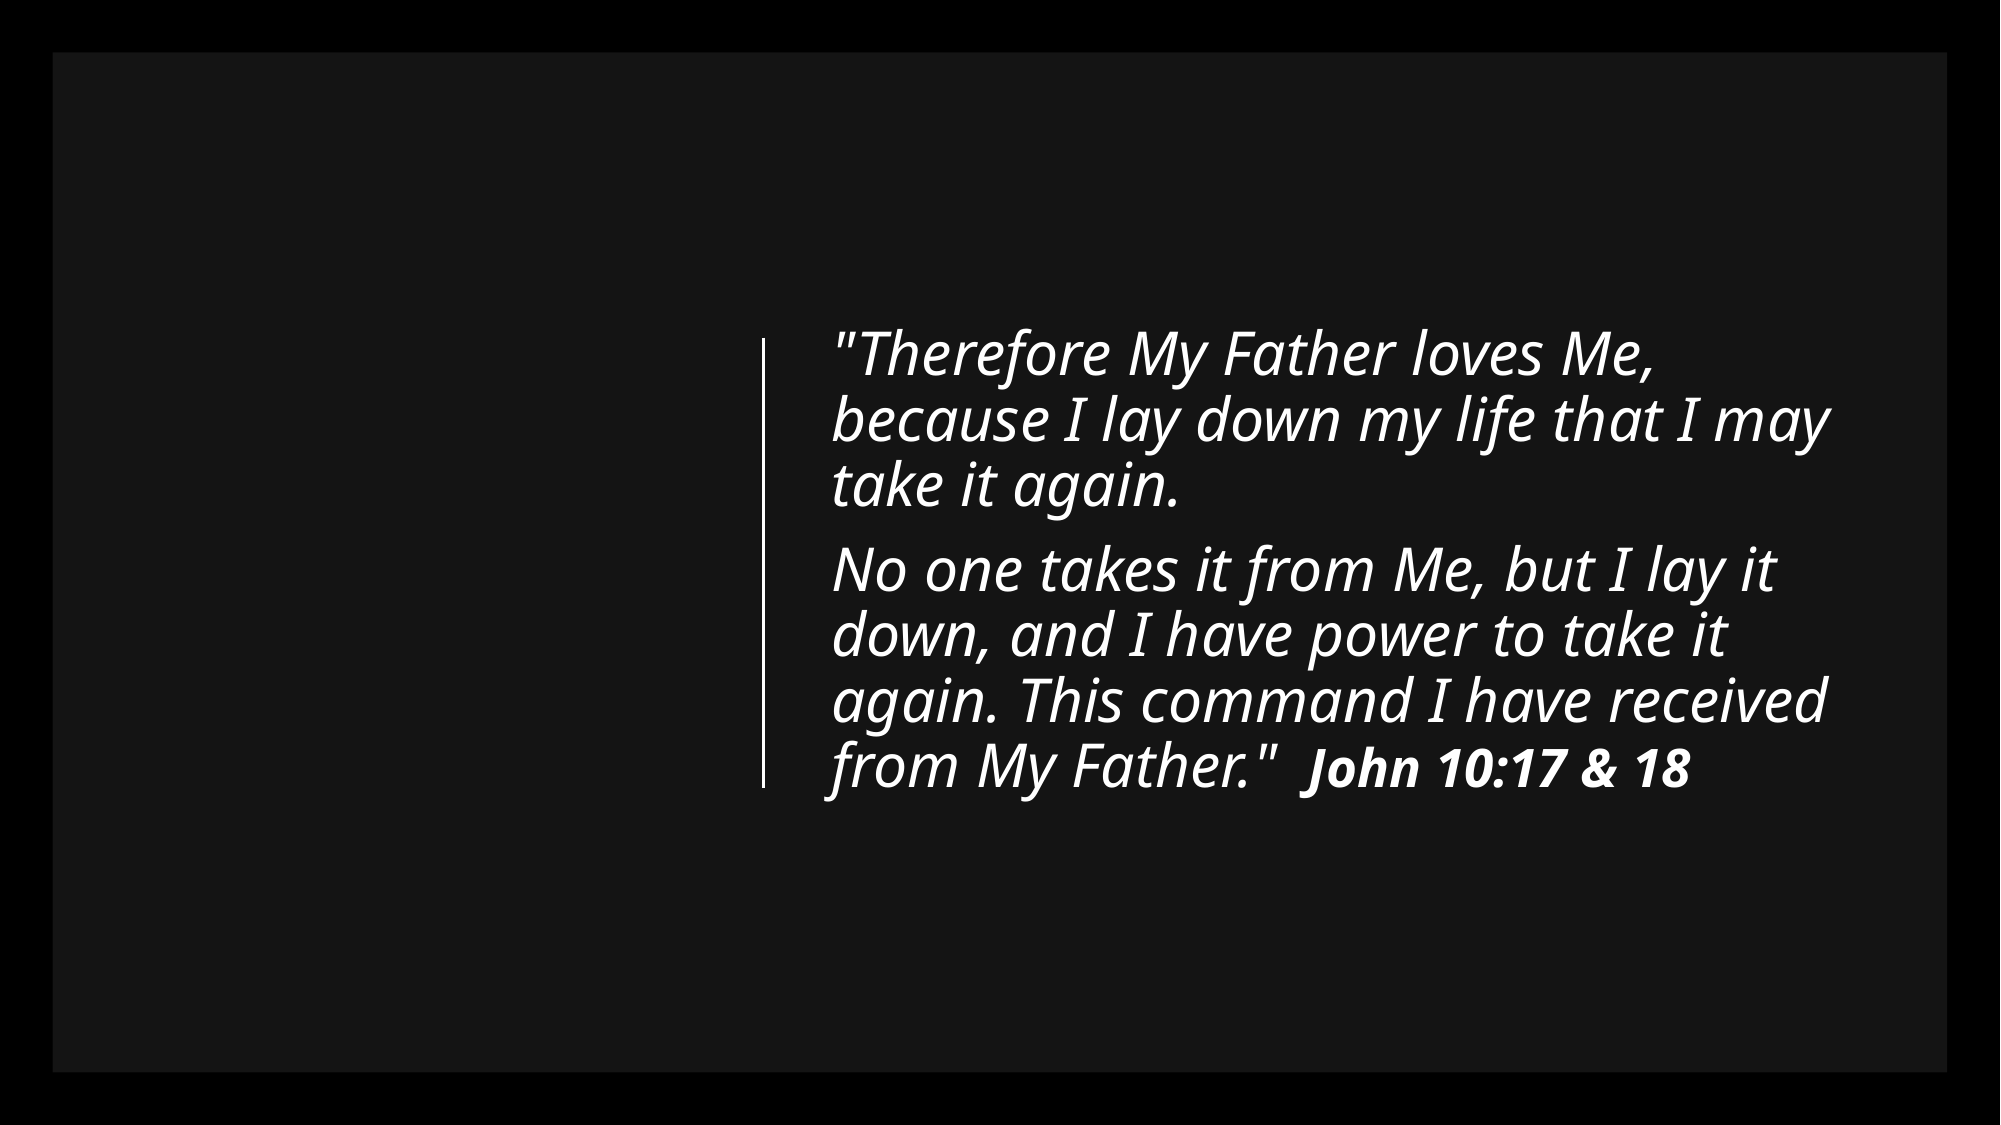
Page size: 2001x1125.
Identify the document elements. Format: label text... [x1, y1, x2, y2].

text_box [52, 51, 1948, 1073]
list "Therefore My Father loves Me, because I lay down my life that I may take it again. No one takes it from Me, but I lay it down, and I have power to take it again. This command I have received from My Father." John 10:17 & 18 [816, 293, 1863, 832]
